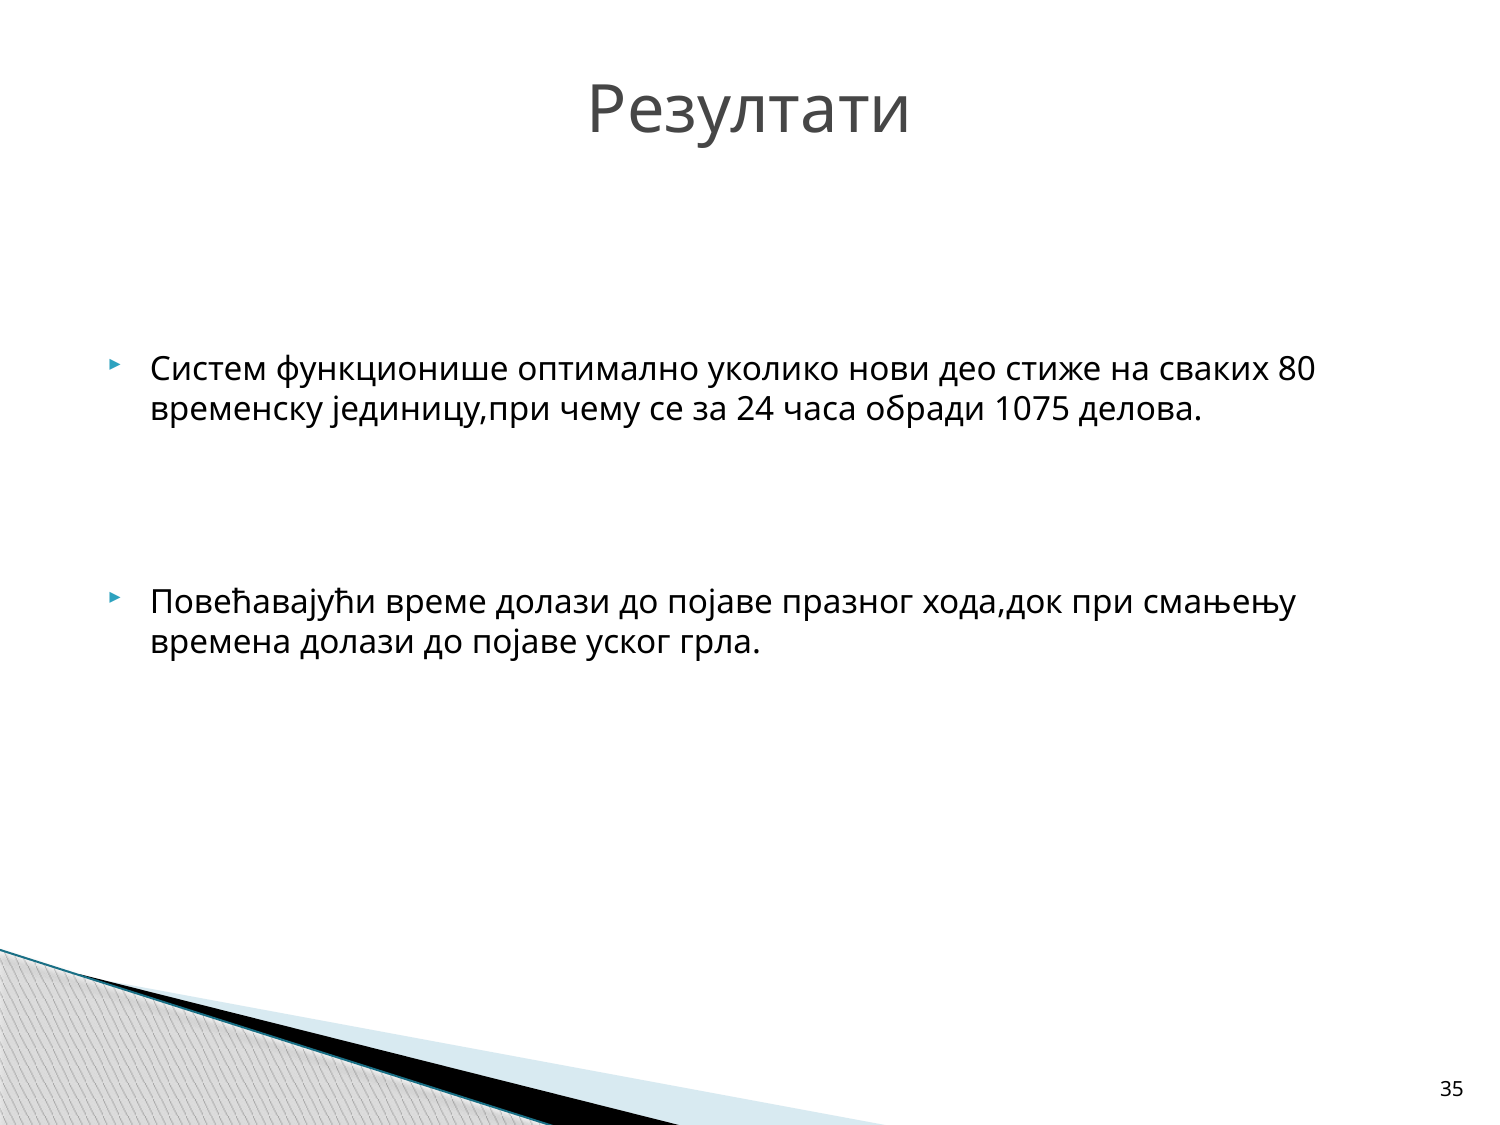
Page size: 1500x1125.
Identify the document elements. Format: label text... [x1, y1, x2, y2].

list Систем функционише оптимално уколико нови део стиже на сваких 80 временску јединицу,при чему се за 24 часа обради 1075 делова. Повећавајући време долази до појаве празног хода,док при смањењу времена долази до појаве уског грла. [75, 243, 1425, 986]
slide_number 35 [1418, 1051, 1479, 1112]
title Резултати [75, 50, 1425, 163]
